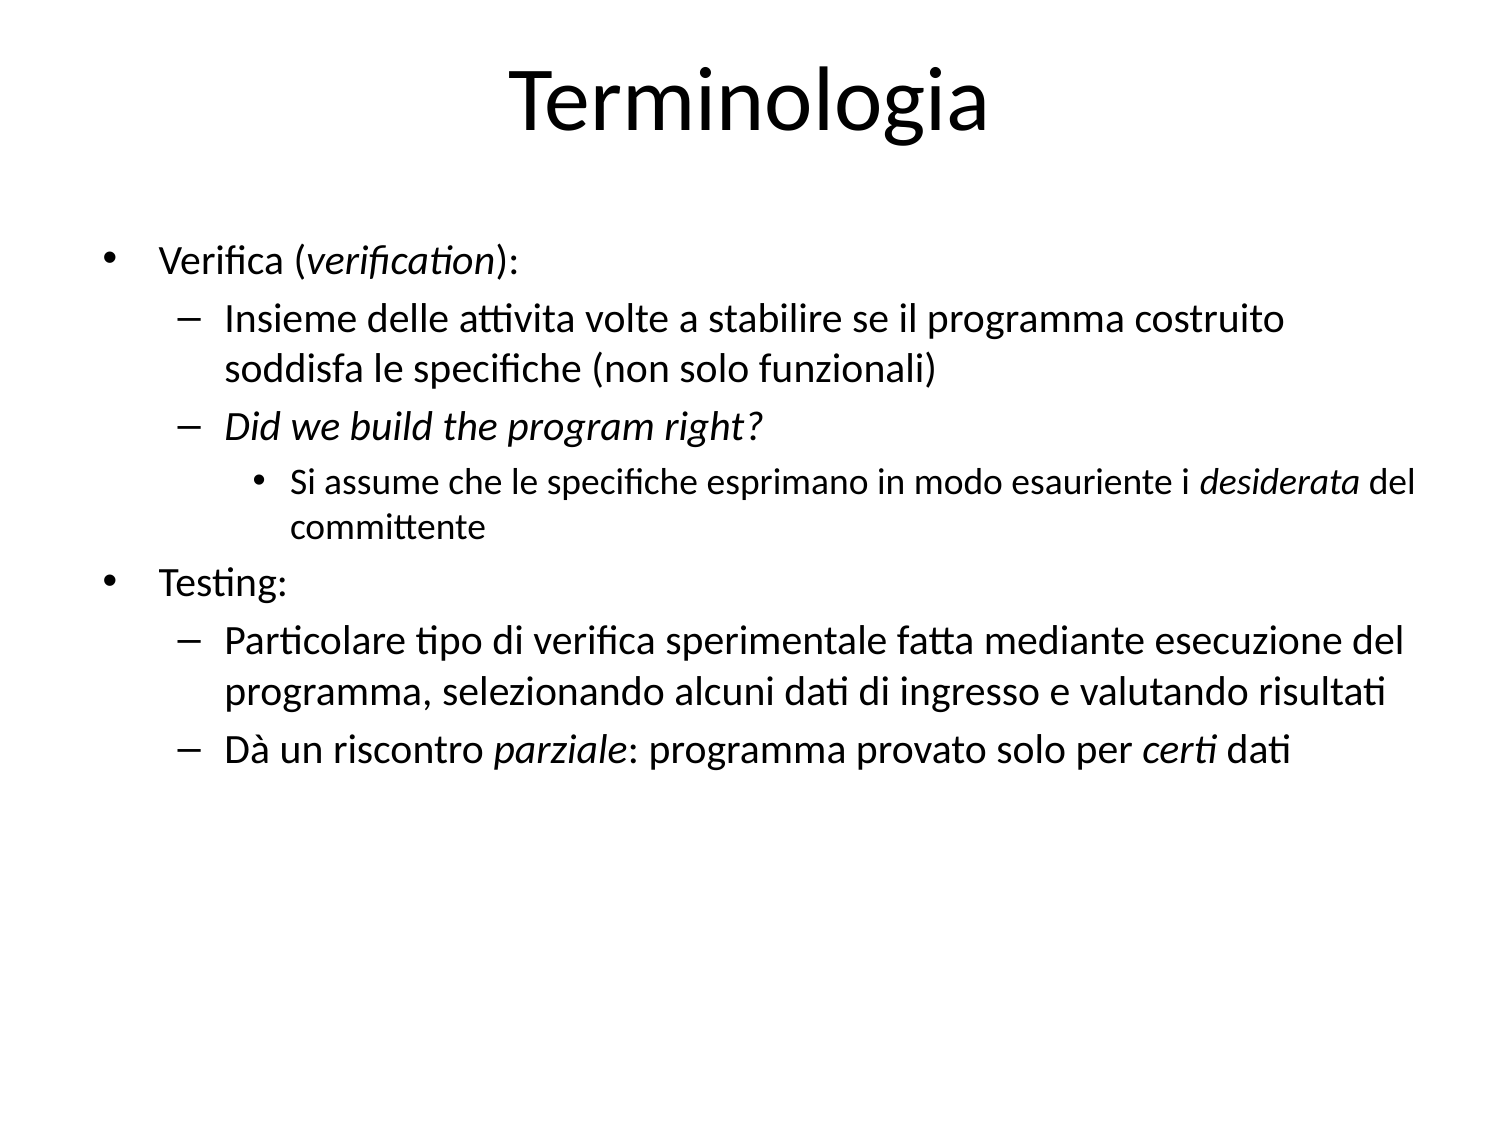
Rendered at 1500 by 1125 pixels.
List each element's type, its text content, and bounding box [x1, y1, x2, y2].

list Verifica (verification): Insieme delle attivita volte a stabilire se il programma costruito soddisfa le specifiche (non solo funzionali) Did we build the program right? Si assume che le specifiche esprimano in modo esauriente i desiderata del committente Testing: Particolare tipo di verifica sperimentale fatta mediante esecuzione del programma, selezionando alcuni dati di ingresso e valutando risultati Dà un riscontro parziale: programma provato solo per certi dati [87, 224, 1435, 900]
title Terminologia [112, 0, 1388, 188]
